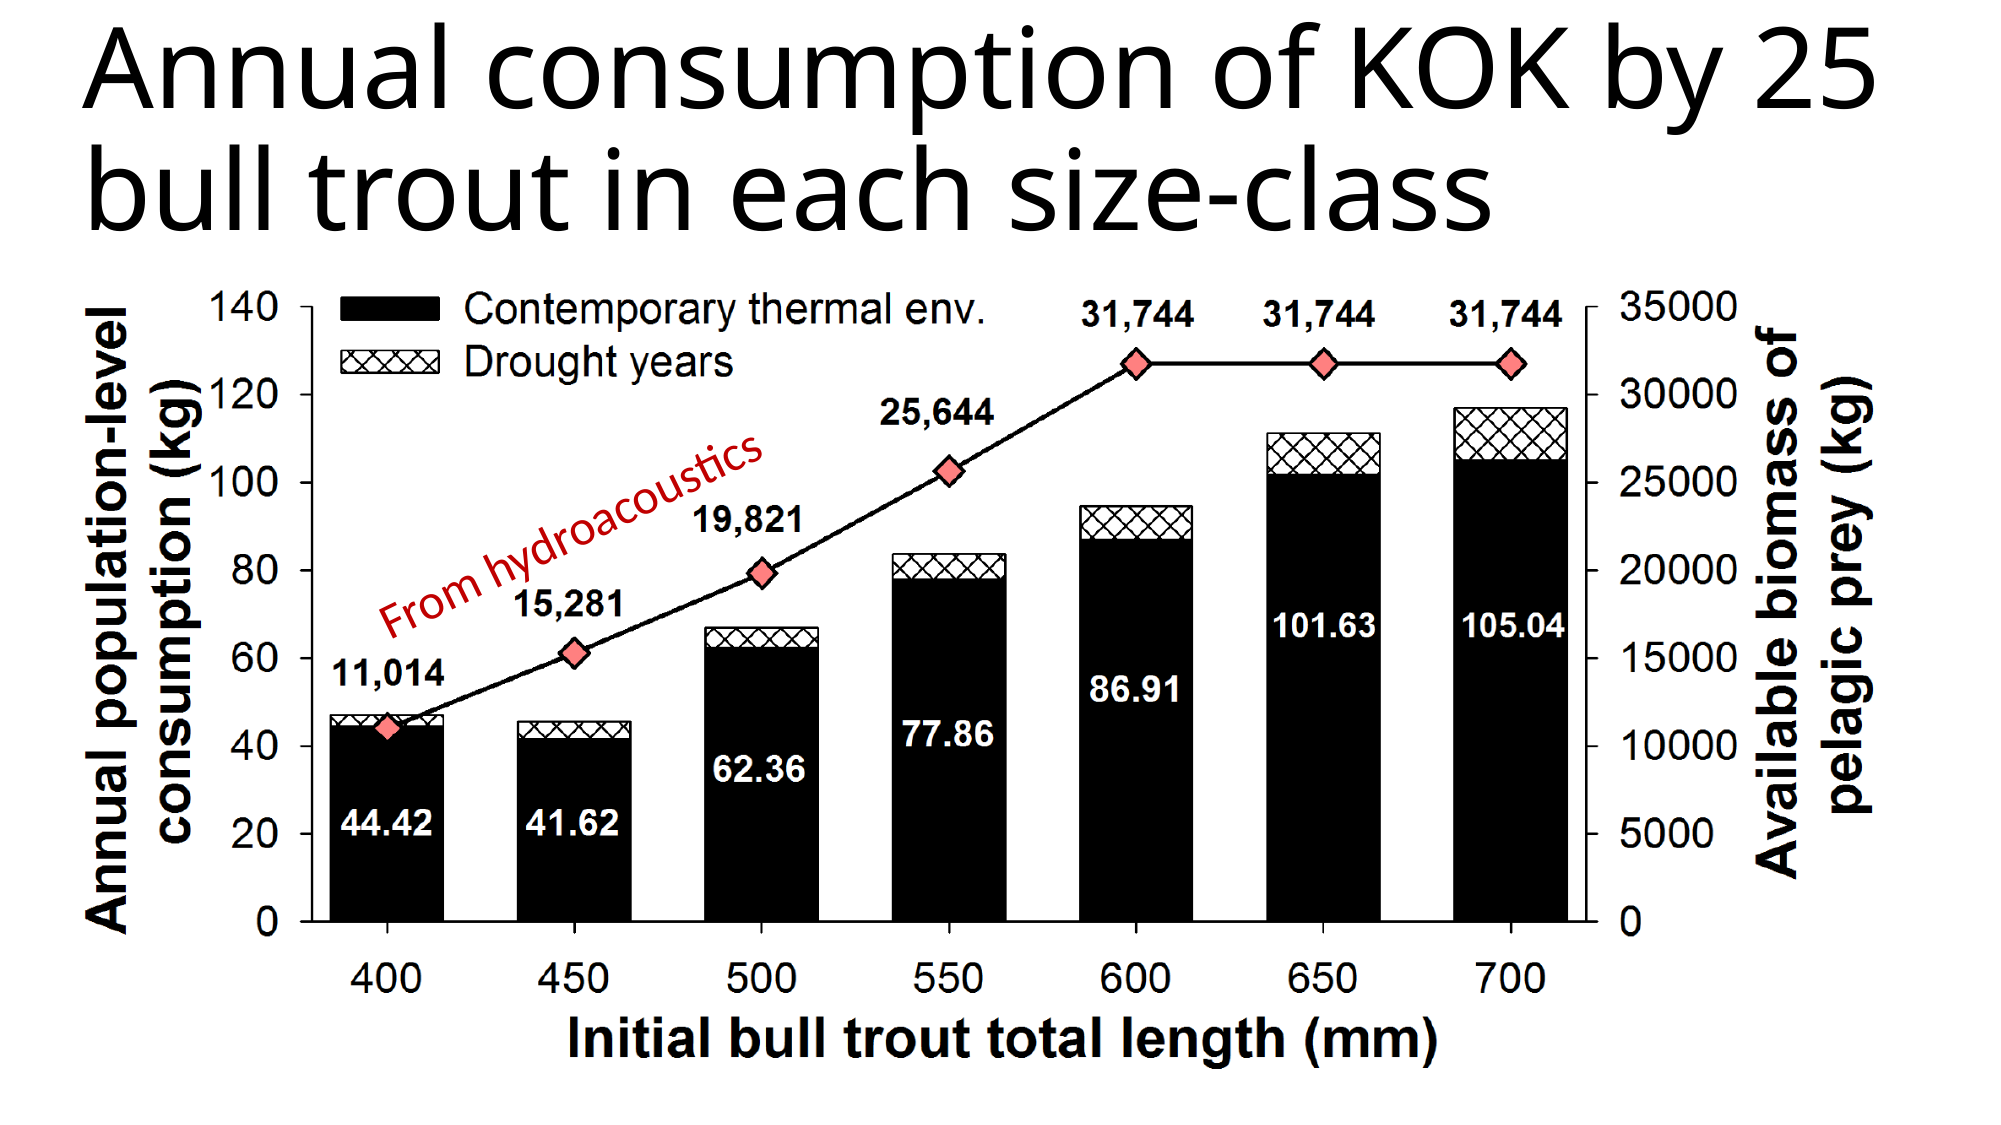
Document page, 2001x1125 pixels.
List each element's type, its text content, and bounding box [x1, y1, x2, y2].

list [31, 217, 1932, 1122]
title Annual consumption of KOK by 25 bull trout in each size-class [67, 24, 1973, 242]
